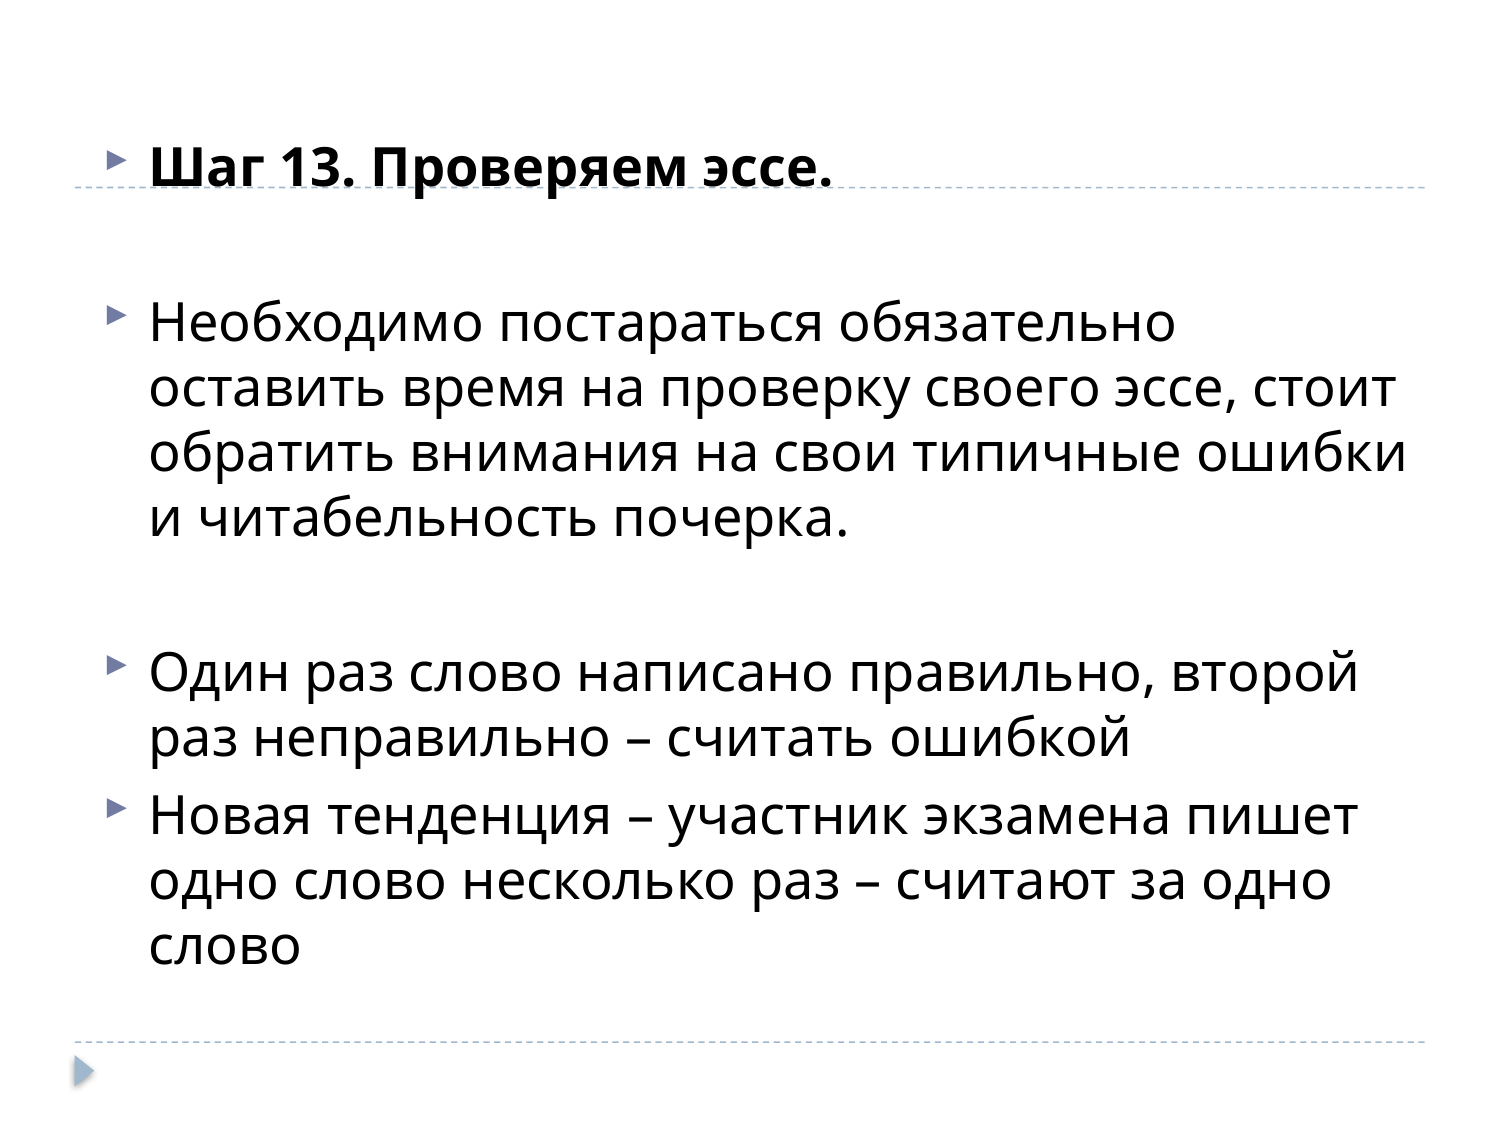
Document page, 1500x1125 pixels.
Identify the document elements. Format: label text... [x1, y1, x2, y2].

list Шаг 13. Проверяем эссе. Необходимо постараться обязательно оставить время на проверку своего эссе, стоит обратить внимания на свои типичные ошибки и читабельность почерка. Один раз слово написано правильно, второй раз неправильно – считать ошибкой Новая тенденция – участник экзамена пишет одно слово несколько раз – считают за одно слово [88, 125, 1439, 936]
